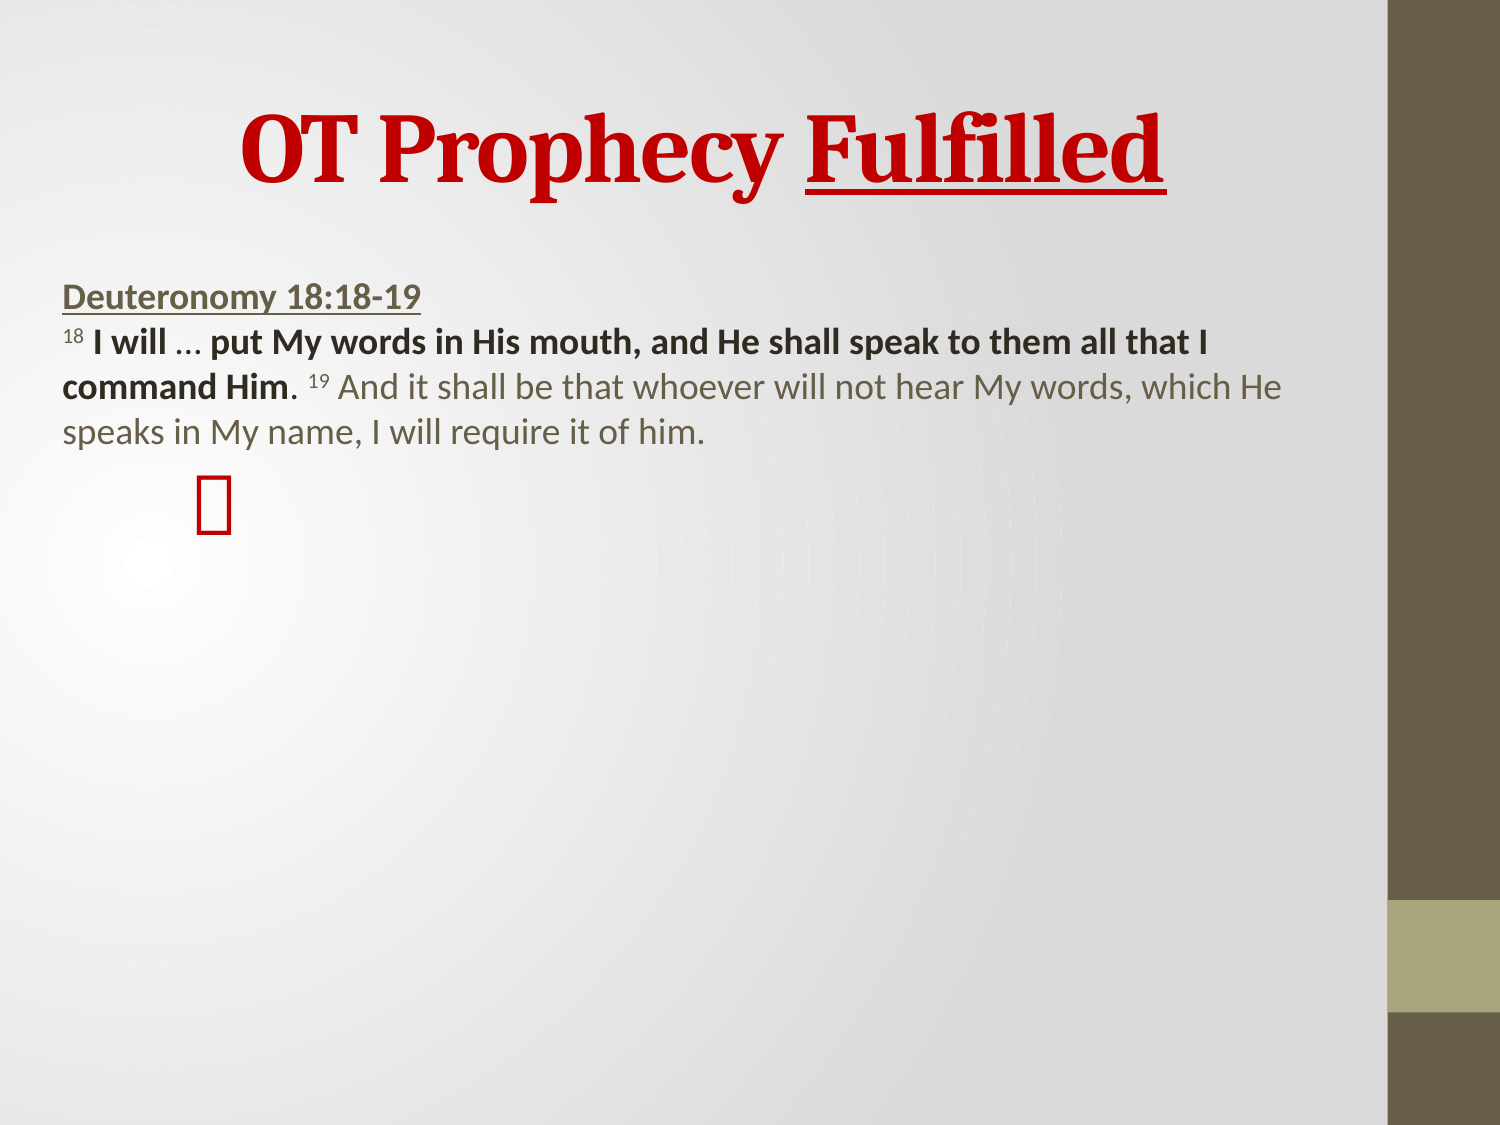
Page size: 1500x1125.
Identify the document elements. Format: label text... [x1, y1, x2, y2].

list OT Prophecy Fulfilled Deuteronomy 18:18-19 18 I will … put My words in His mouth, and He shall speak to them all that I command Him. 19 And it shall be that whoever will not hear My words, which He speaks in My name, I will require it of him.  [47, 75, 1360, 1125]
